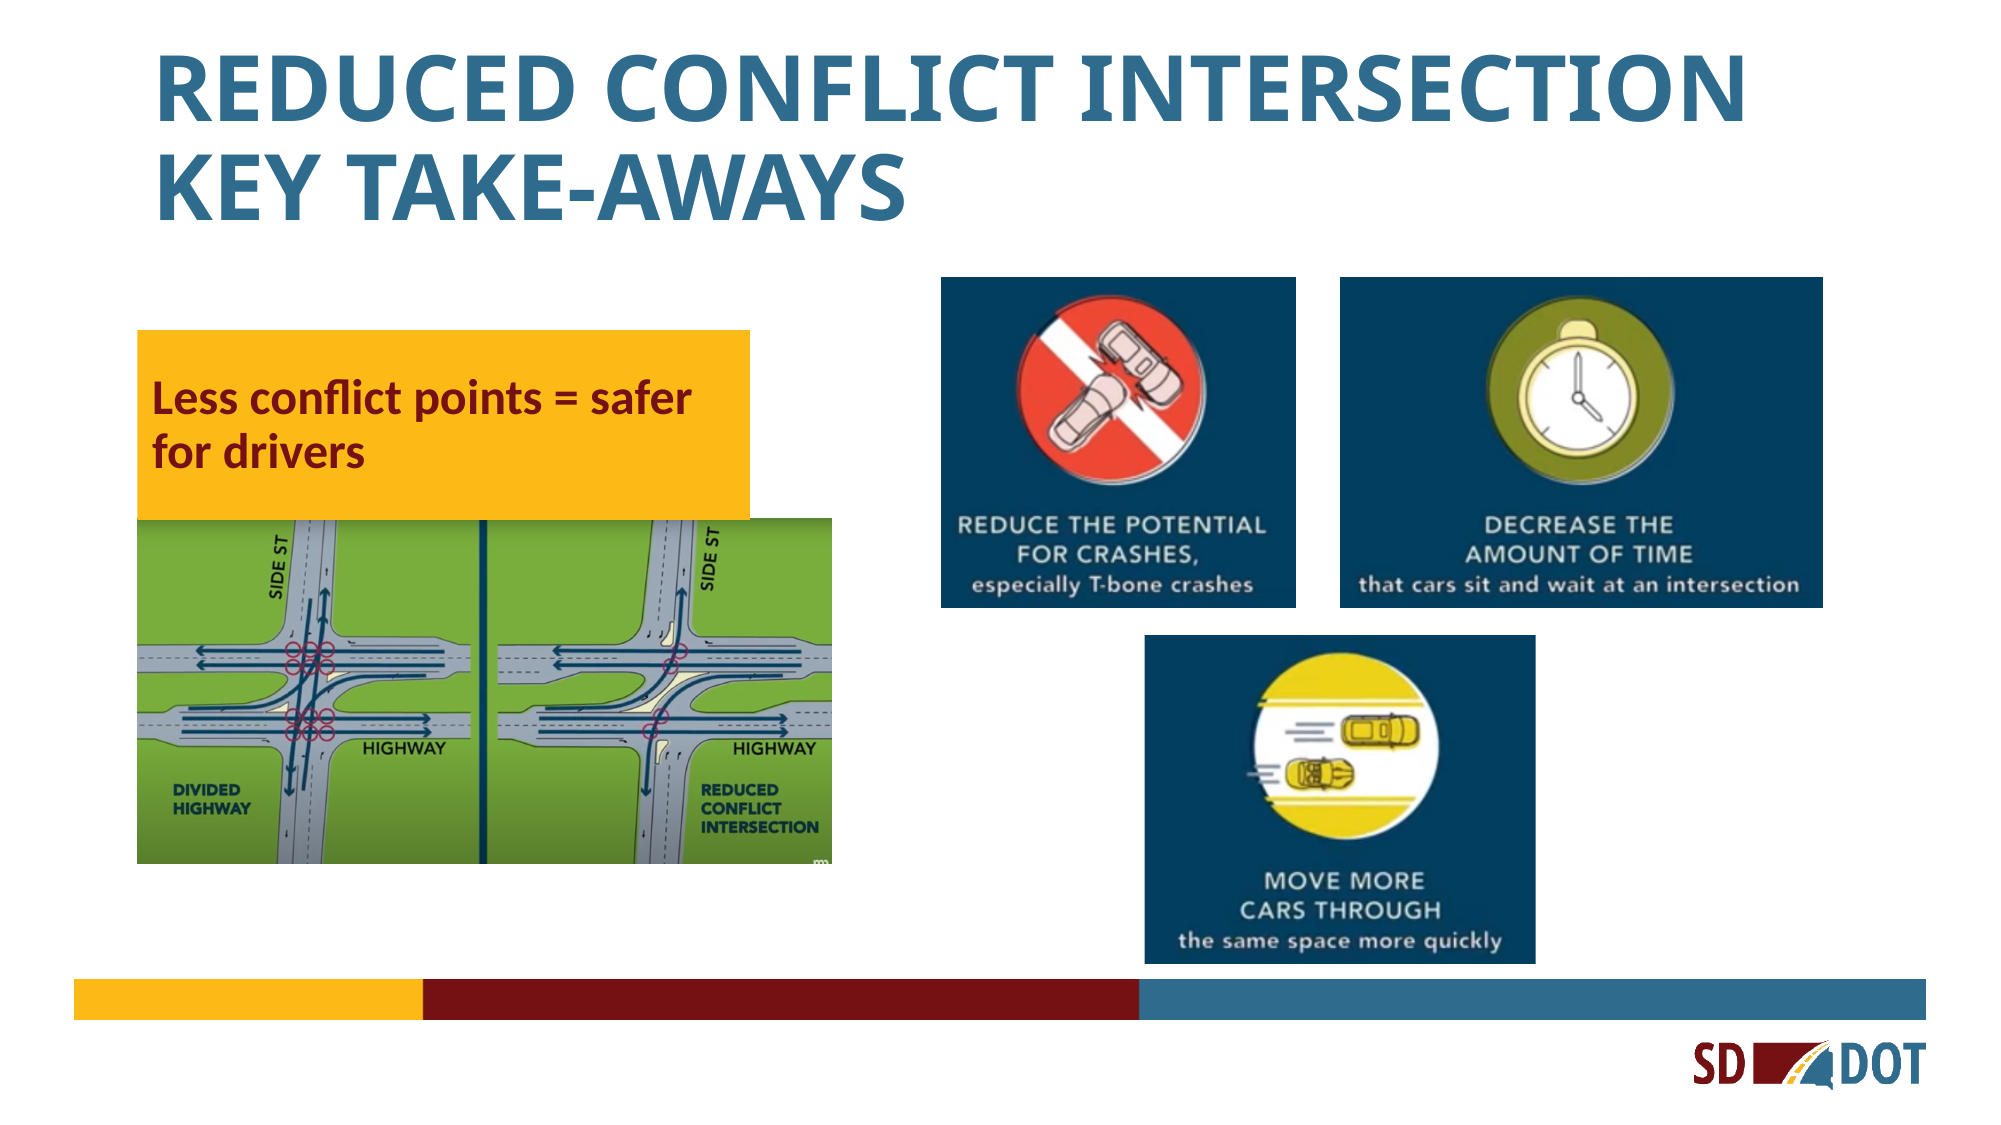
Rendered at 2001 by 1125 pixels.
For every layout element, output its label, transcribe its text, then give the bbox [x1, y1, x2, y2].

text_box Less conflict points = safer for drivers [136, 329, 751, 521]
picture [137, 518, 832, 864]
picture [941, 277, 1296, 609]
picture [1694, 1040, 1926, 1090]
picture [1144, 635, 1536, 966]
picture [1340, 277, 1823, 609]
picture [74, 979, 1926, 1020]
title REDUCED CONFLICT INTERSECTION KEY TAKE-AWAYS [137, 32, 1863, 251]
